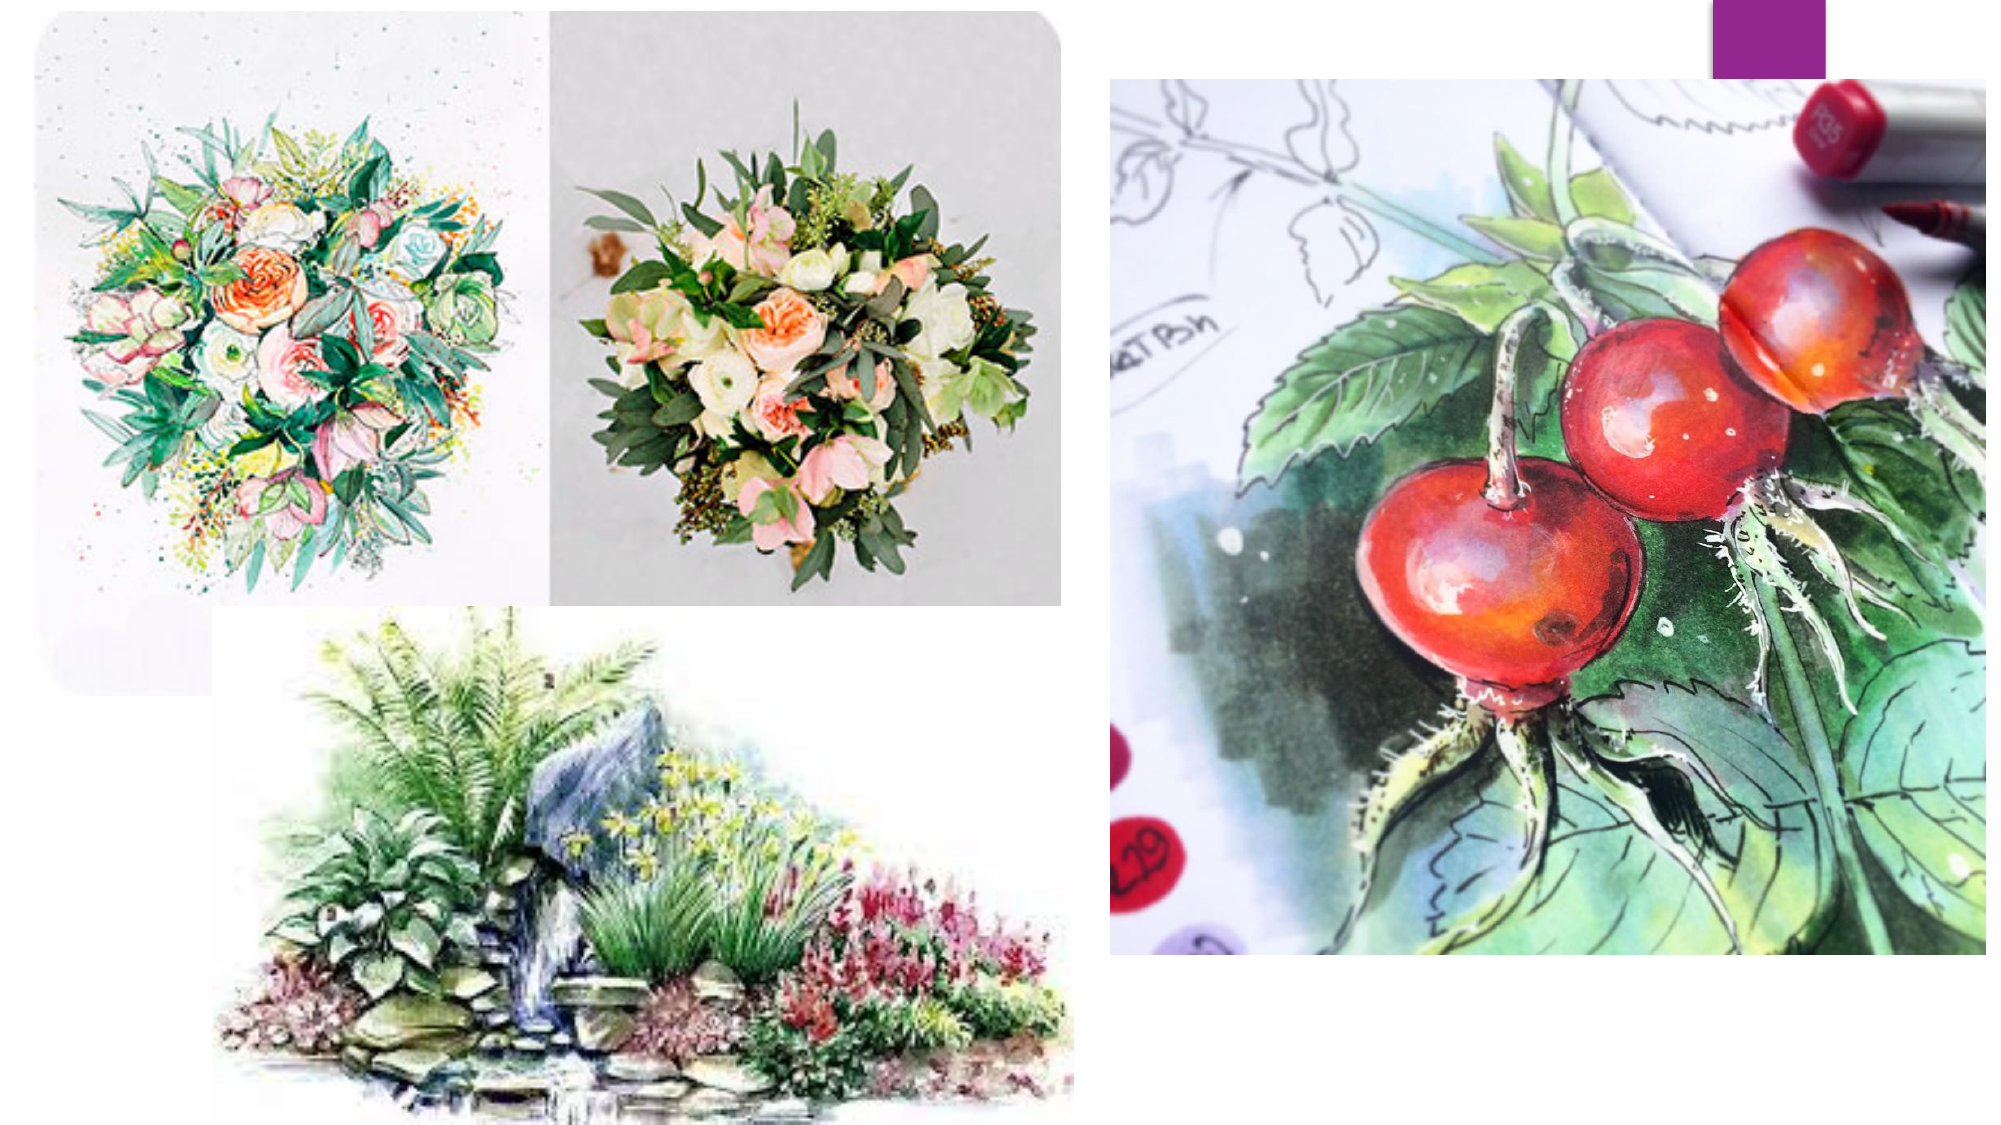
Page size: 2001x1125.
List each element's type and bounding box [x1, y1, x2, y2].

picture [1110, 79, 1986, 955]
picture [33, 10, 1074, 1125]
